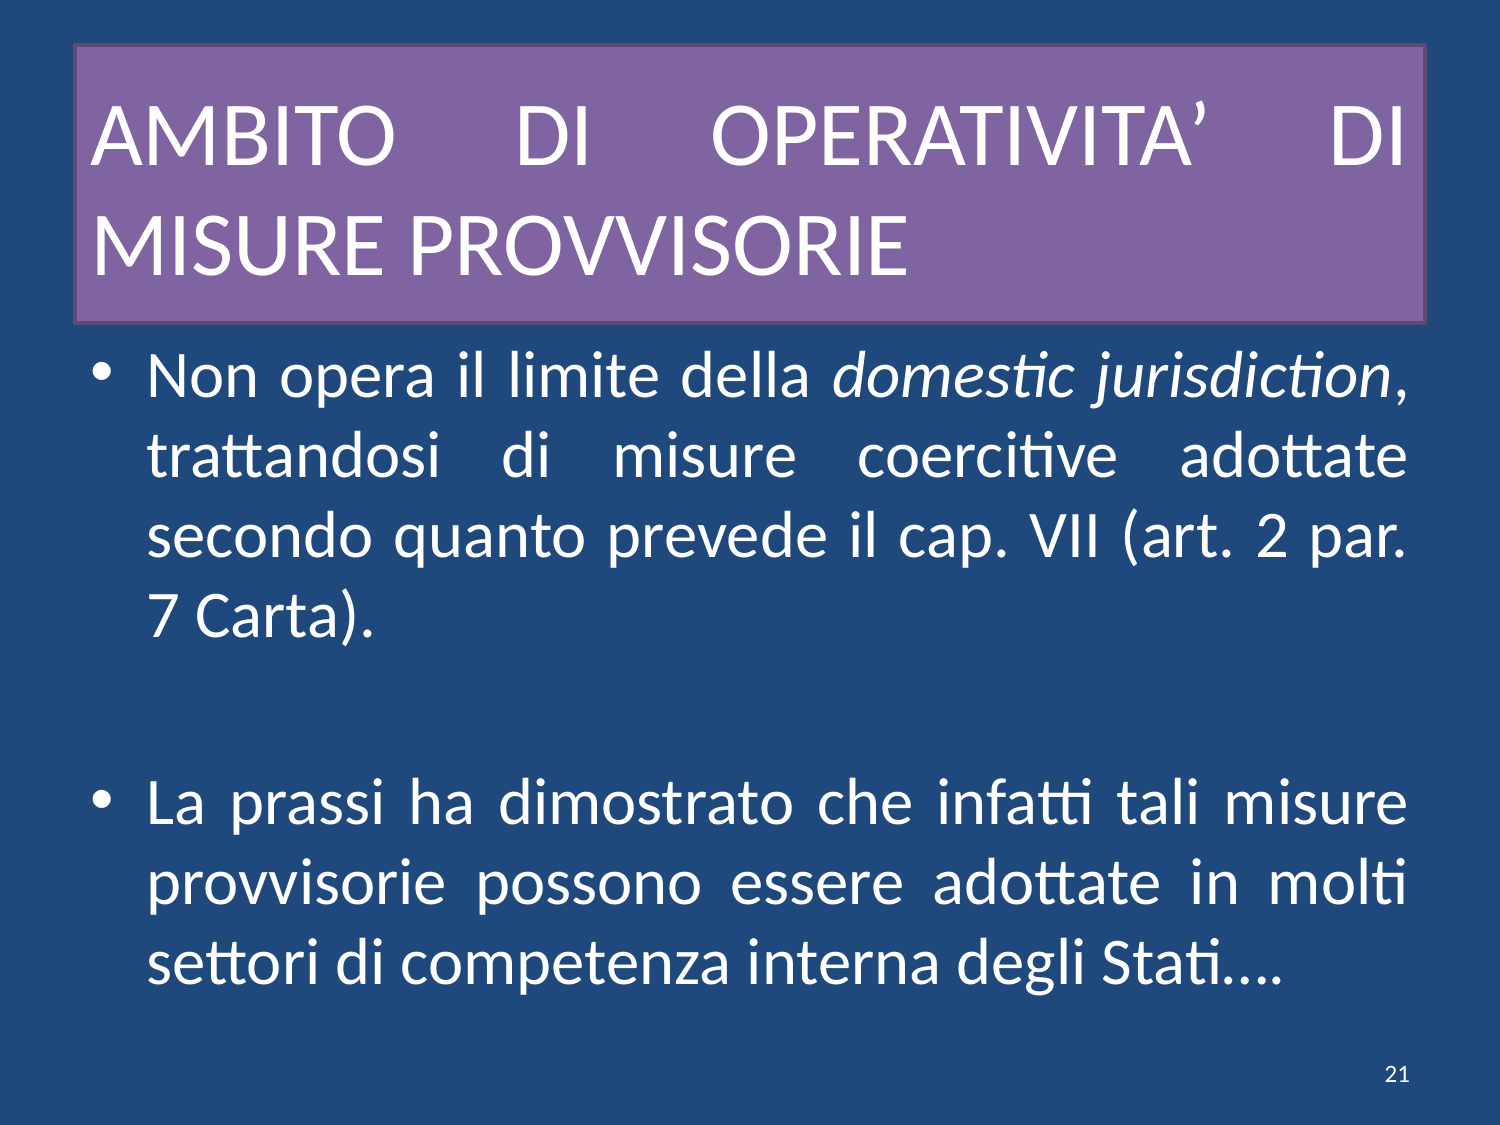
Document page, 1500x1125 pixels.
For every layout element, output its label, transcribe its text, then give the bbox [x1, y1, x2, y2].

slide_number 21 [1074, 1042, 1425, 1103]
title AMBITO DI OPERATIVITA’ DI MISURE PROVVISORIE [73, 43, 1427, 325]
list Non opera il limite della domestic jurisdiction, trattandosi di misure coercitive adottate secondo quanto prevede il cap. VII (art. 2 par. 7 Carta). La prassi ha dimostrato che infatti tali misure provvisorie possono essere adottate in molti settori di competenza interna degli Stati…. [75, 323, 1425, 1125]
